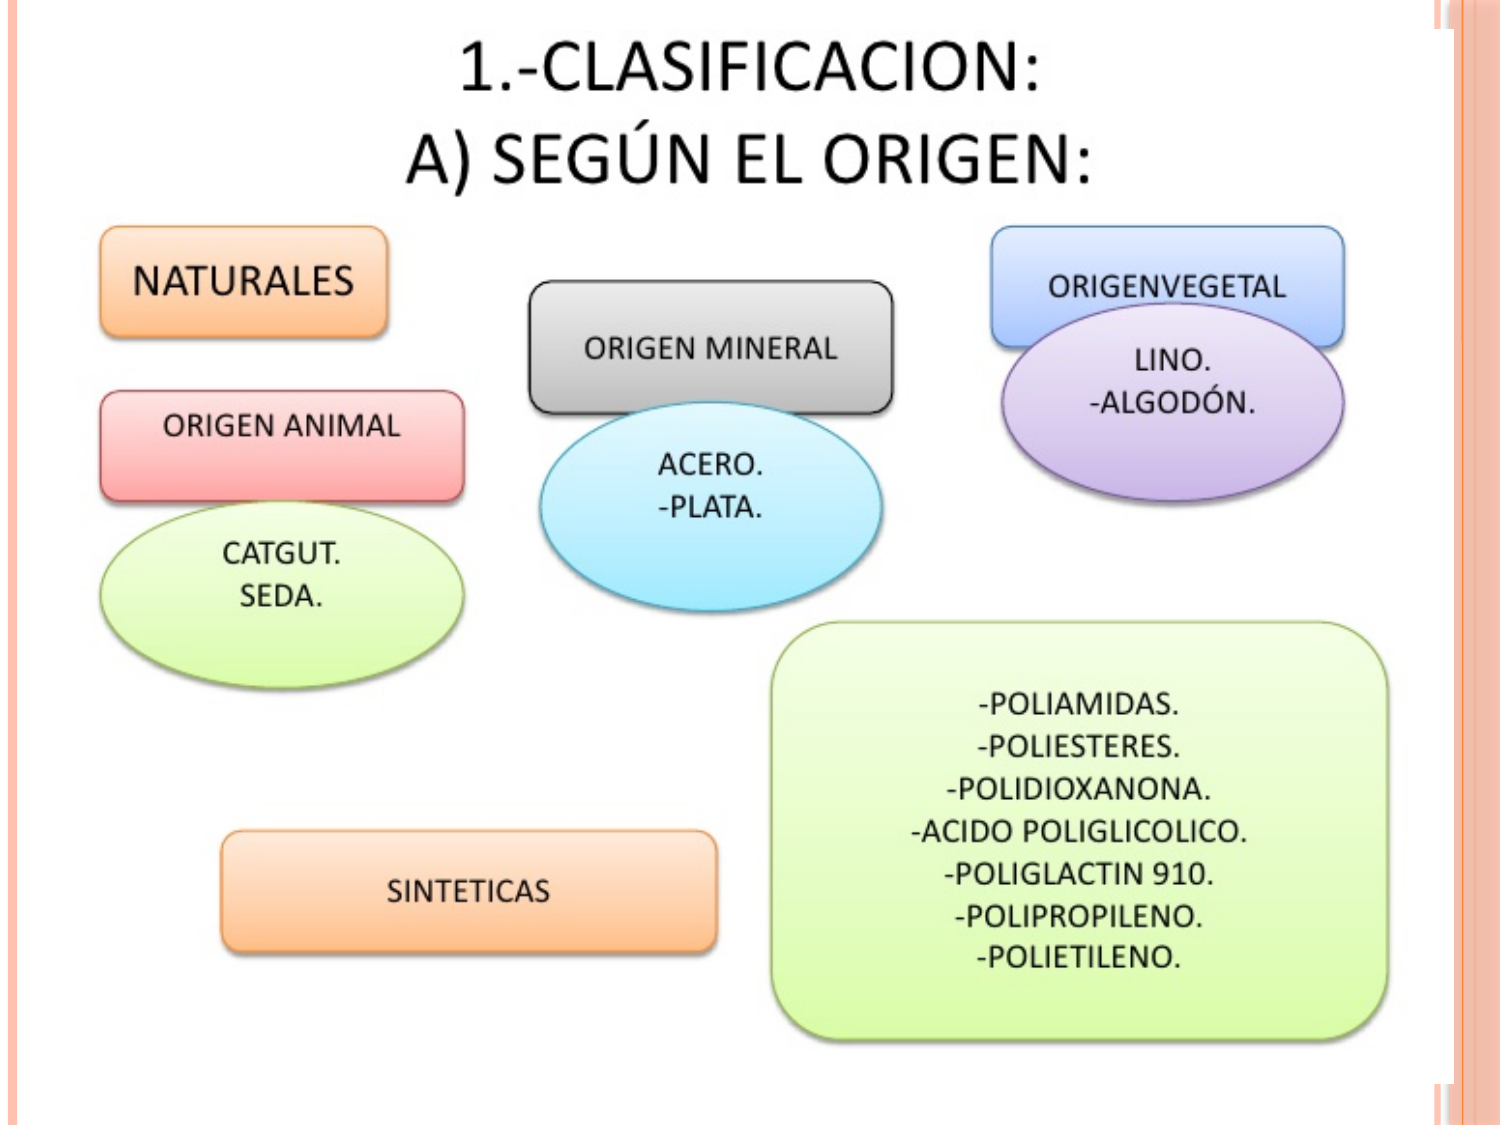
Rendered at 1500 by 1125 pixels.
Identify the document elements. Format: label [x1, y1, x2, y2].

picture [46, 28, 1454, 1085]
